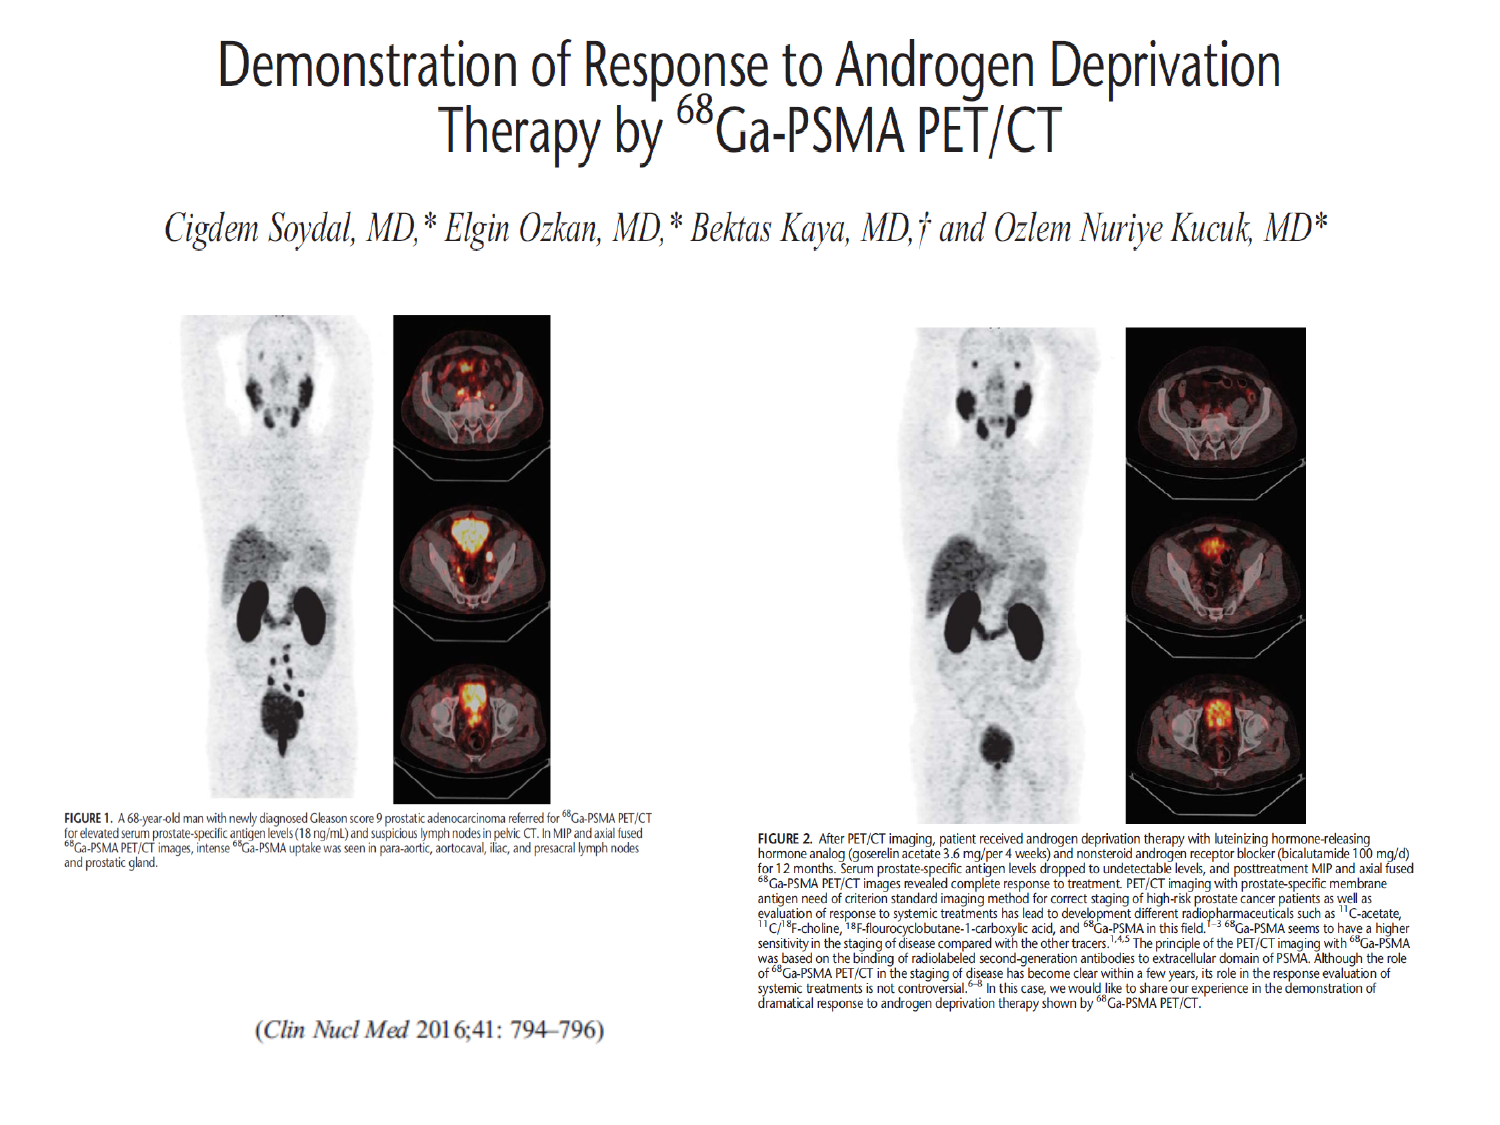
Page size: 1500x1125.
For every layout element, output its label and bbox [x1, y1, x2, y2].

picture [245, 1019, 633, 1070]
list [58, 304, 662, 882]
picture [749, 324, 1430, 1020]
picture [102, 12, 1356, 258]
